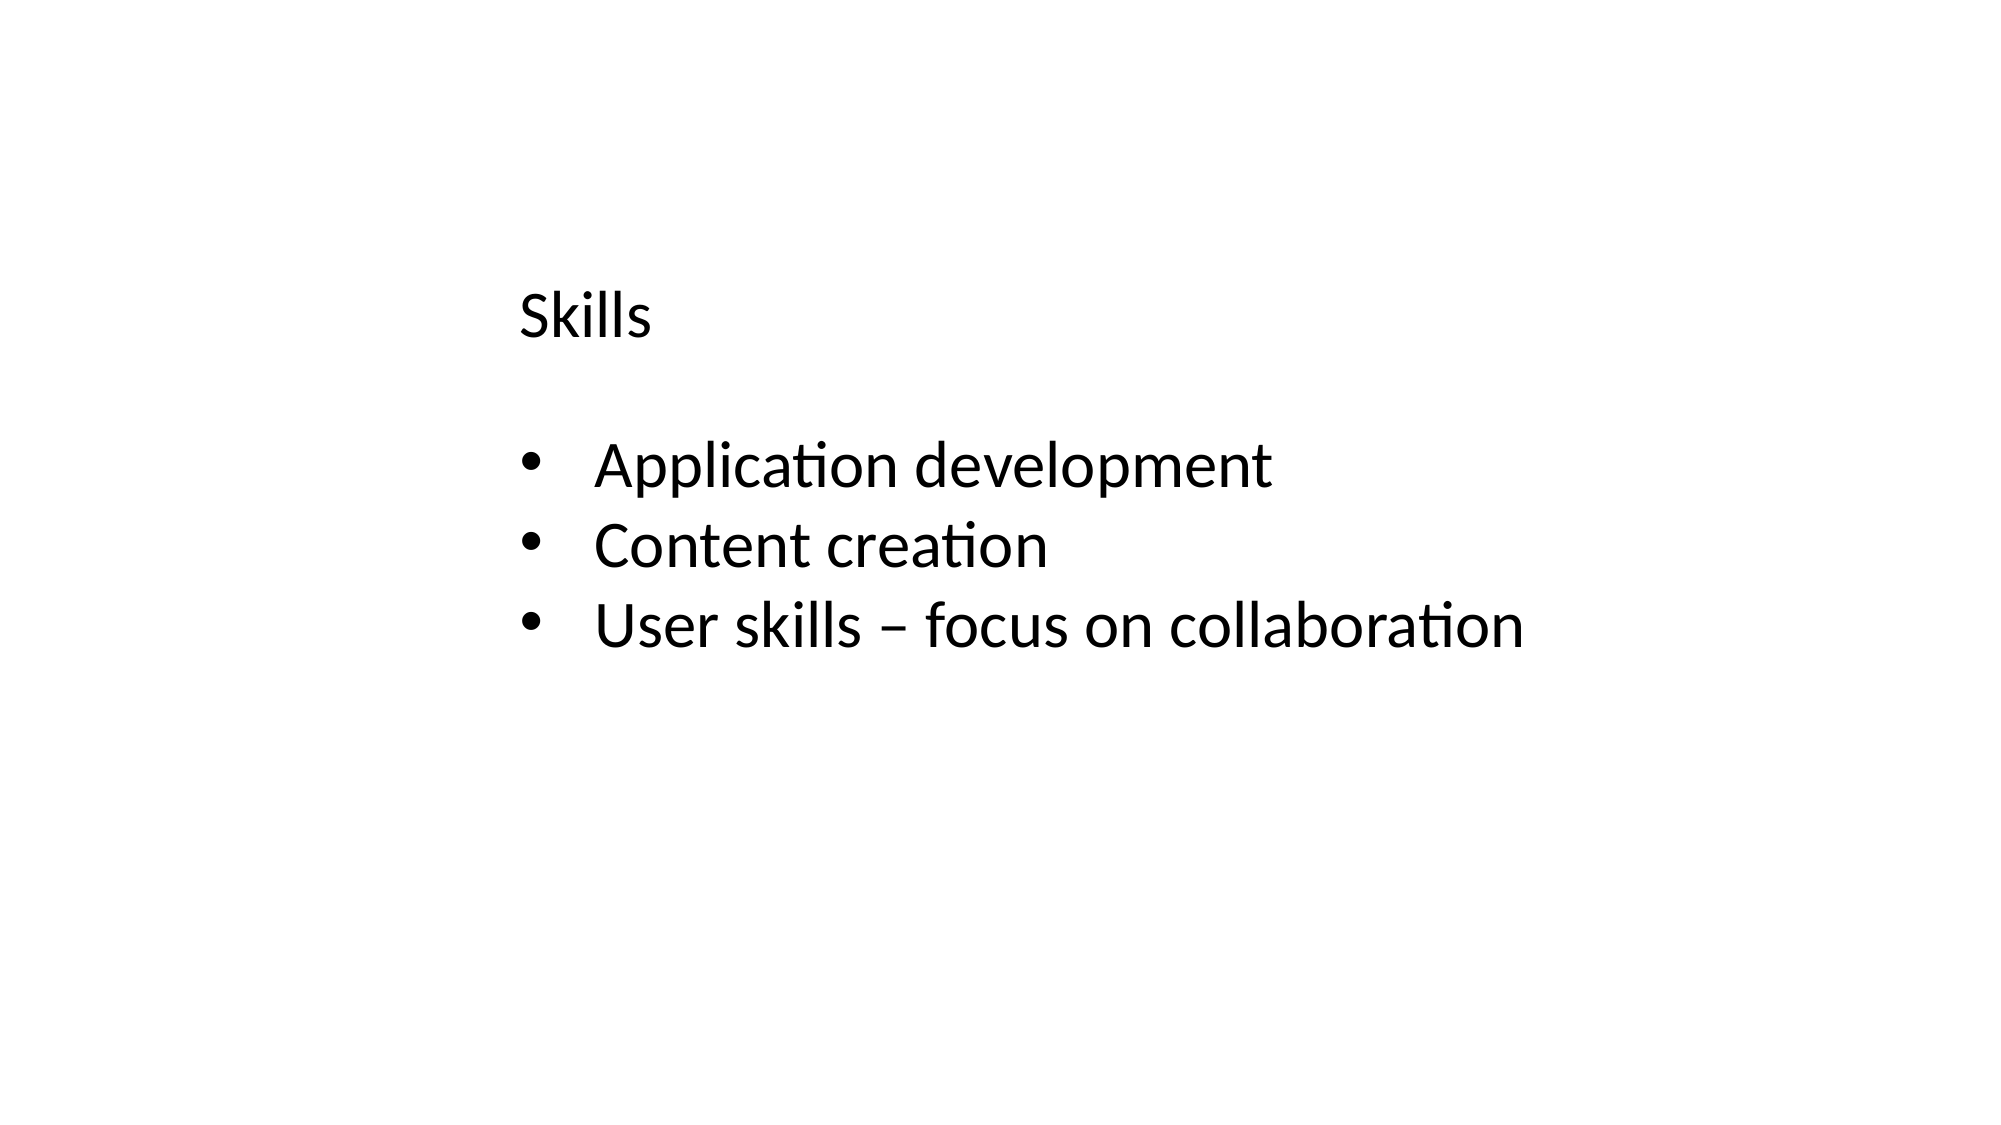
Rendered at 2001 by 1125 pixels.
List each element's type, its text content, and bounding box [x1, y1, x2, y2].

text_box Skills Application development Content creation User skills – focus on collaboration [429, 263, 1558, 668]
